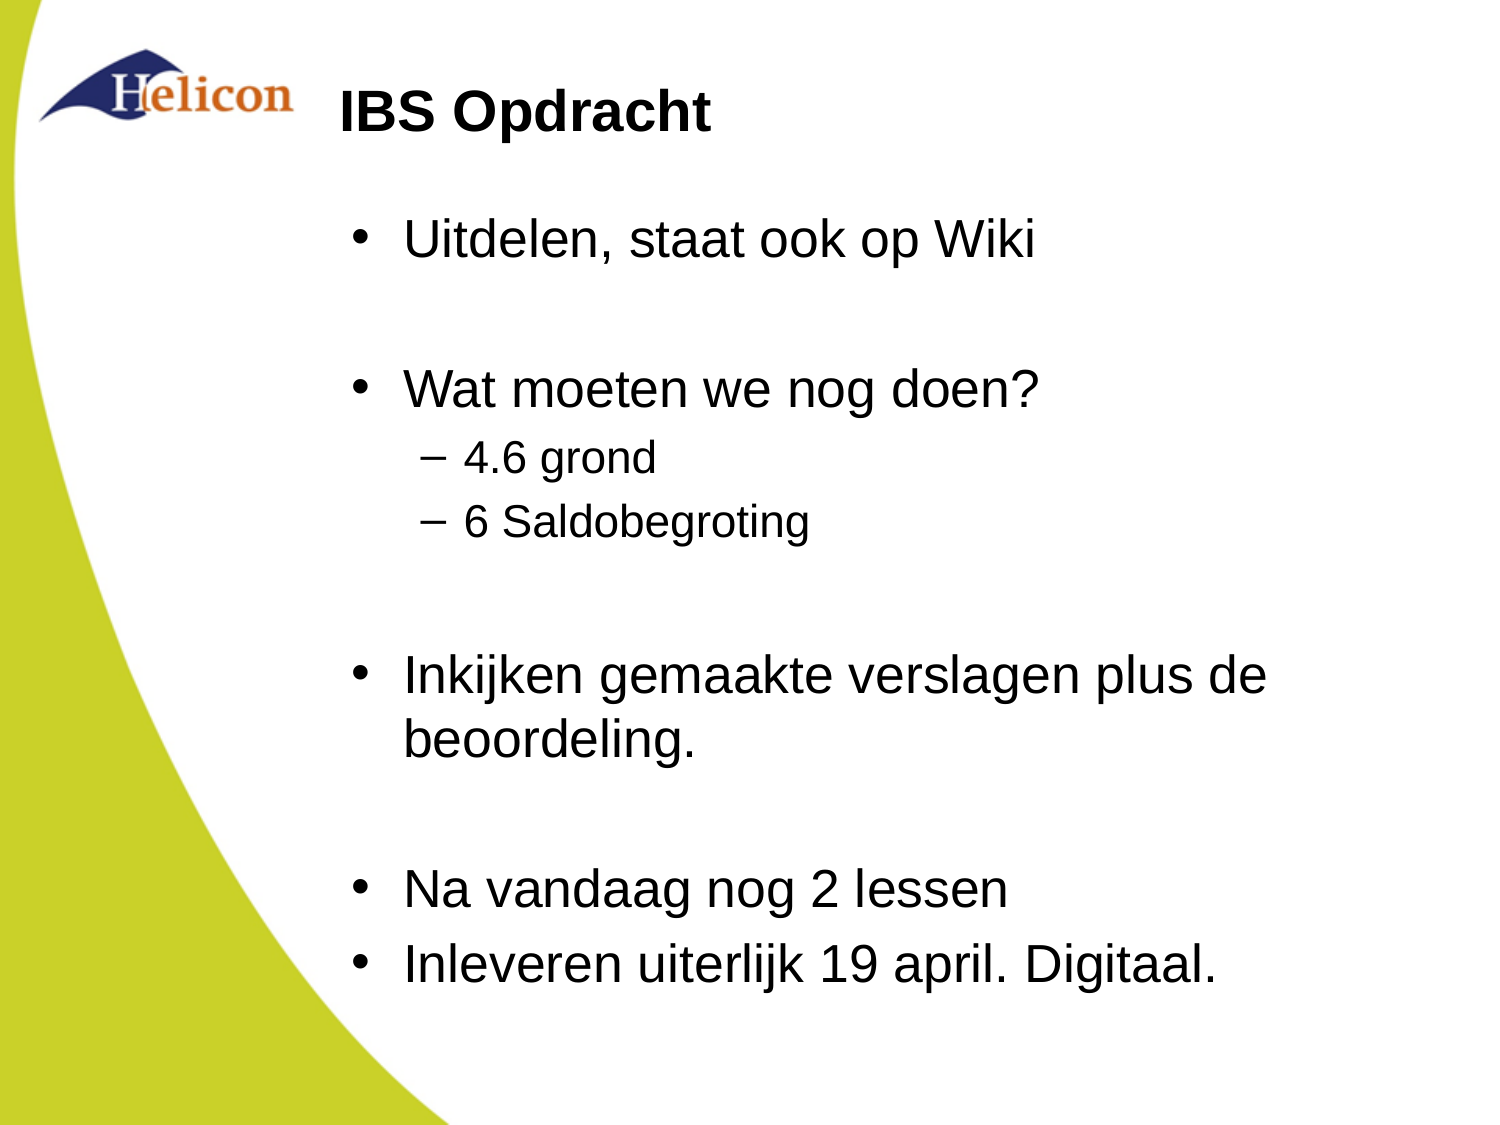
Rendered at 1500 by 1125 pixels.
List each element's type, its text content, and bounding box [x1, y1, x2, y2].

title IBS Opdracht [324, 54, 1415, 161]
picture [0, 0, 1500, 1125]
list Uitdelen, staat ook op Wiki Wat moeten we nog doen? 4.6 grond 6 Saldobegroting Inkijken gemaakte verslagen plus de beoordeling. Na vandaag nog 2 lessen Inleveren uiterlijk 19 april. Digitaal. [336, 196, 1425, 1005]
